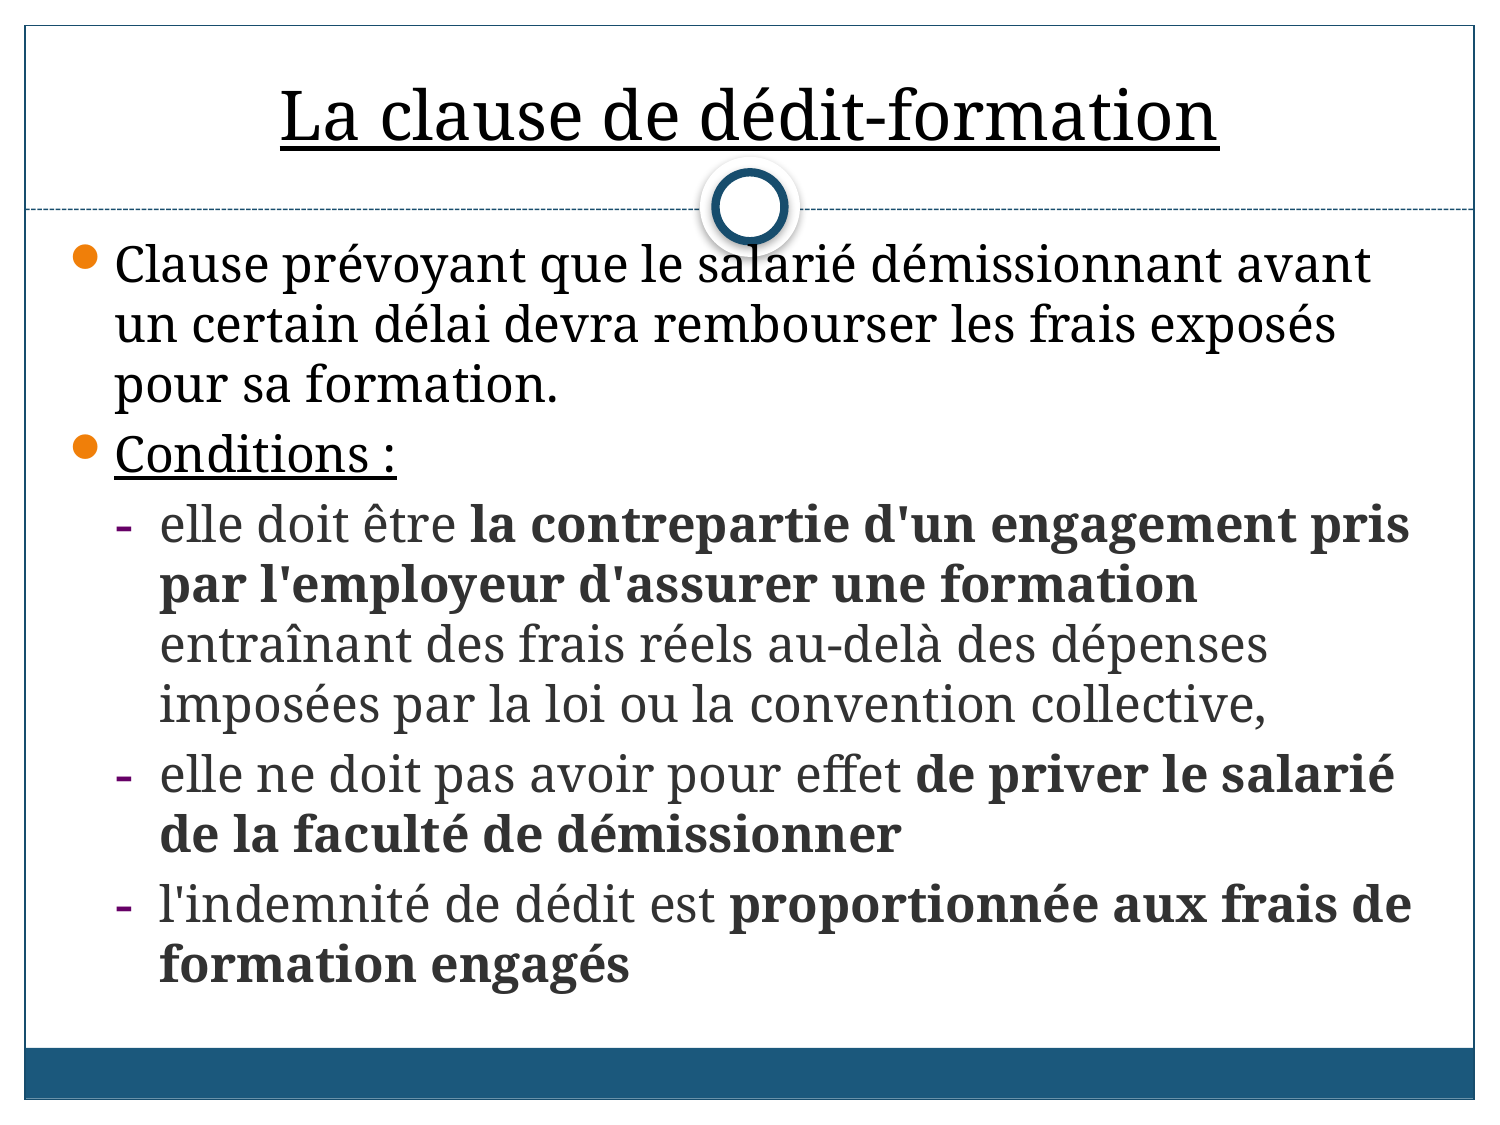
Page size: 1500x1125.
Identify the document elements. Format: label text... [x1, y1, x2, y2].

title La clause de dédit-formation [49, 37, 1450, 162]
list Clause prévoyant que le salarié démissionnant avant un certain délai devra rembourser les frais exposés pour sa formation. Conditions : elle doit être la contrepartie d'un engagement pris par l'employeur d'assurer une formation entraînant des frais réels au-delà des dépenses imposées par la loi ou la convention collective, elle ne doit pas avoir pour effet de priver le salarié de la faculté de démissionner l'indemnité de dédit est proportionnée aux frais de formation engagés [54, 224, 1450, 975]
